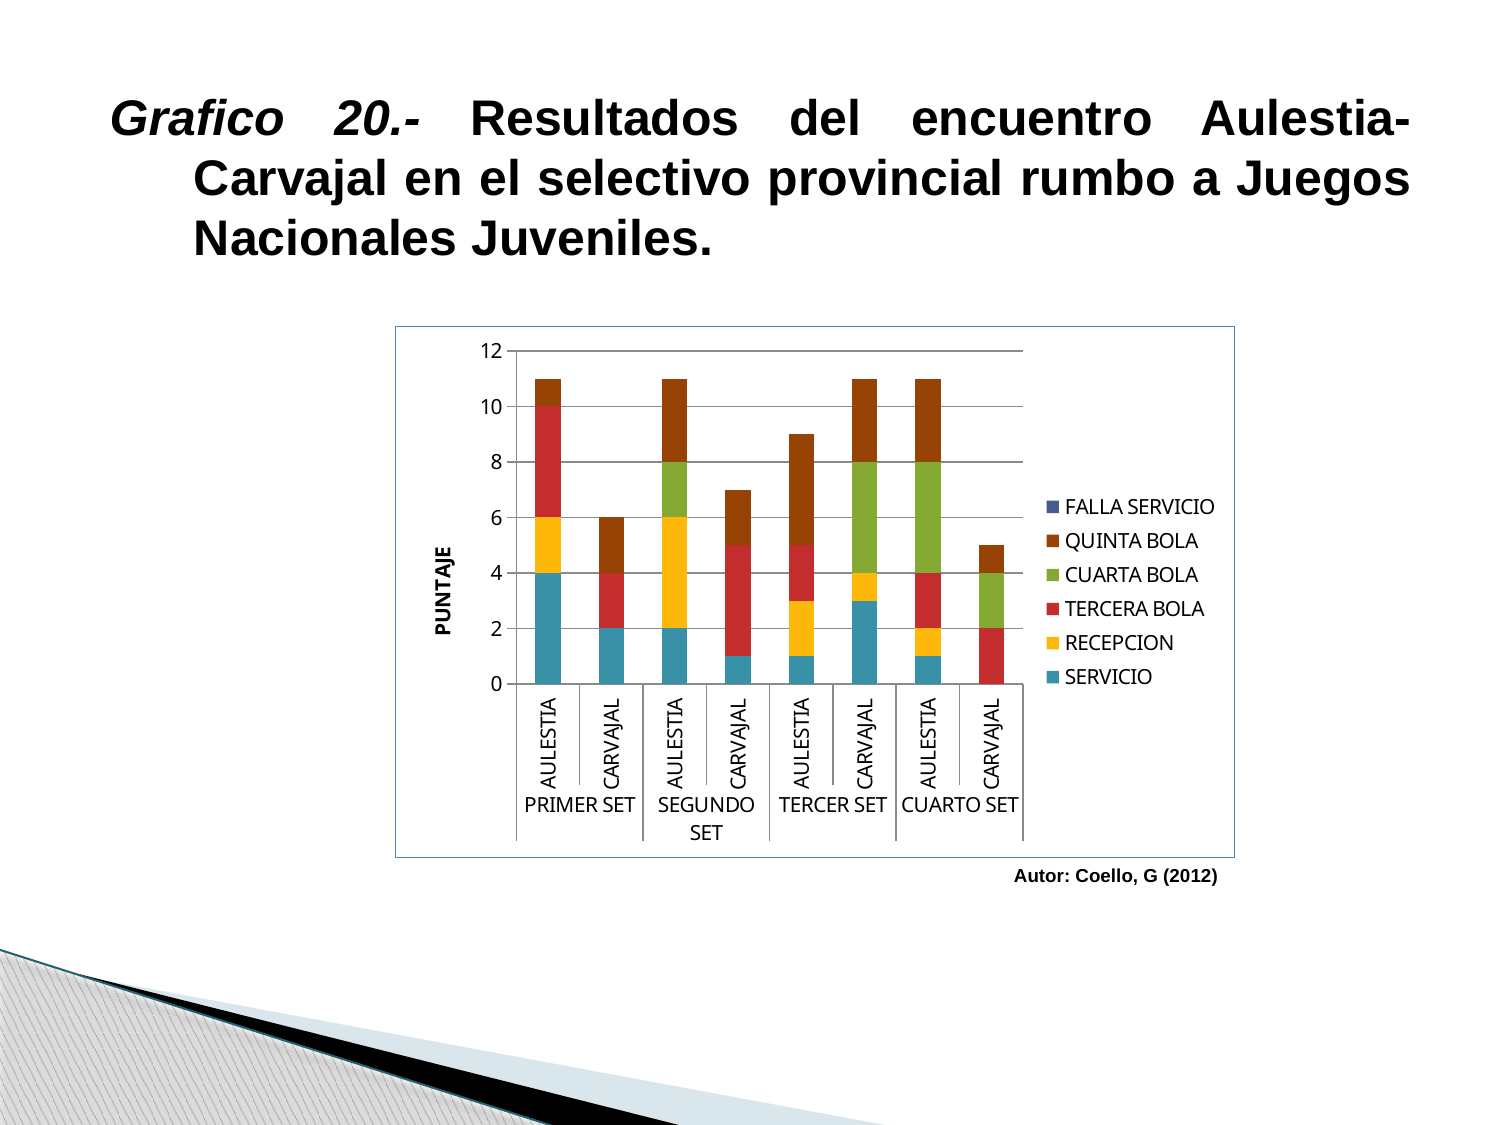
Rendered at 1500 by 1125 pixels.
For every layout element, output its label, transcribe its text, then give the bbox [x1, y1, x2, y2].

chart [395, 326, 1235, 859]
list Grafico 20.- Resultados del encuentro Aulestia-Carvajal en el selectivo provincial rumbo a Juegos Nacionales Juveniles. [76, 78, 1427, 994]
text_box Autor: Coello, G (2012) [962, 868, 1235, 894]
